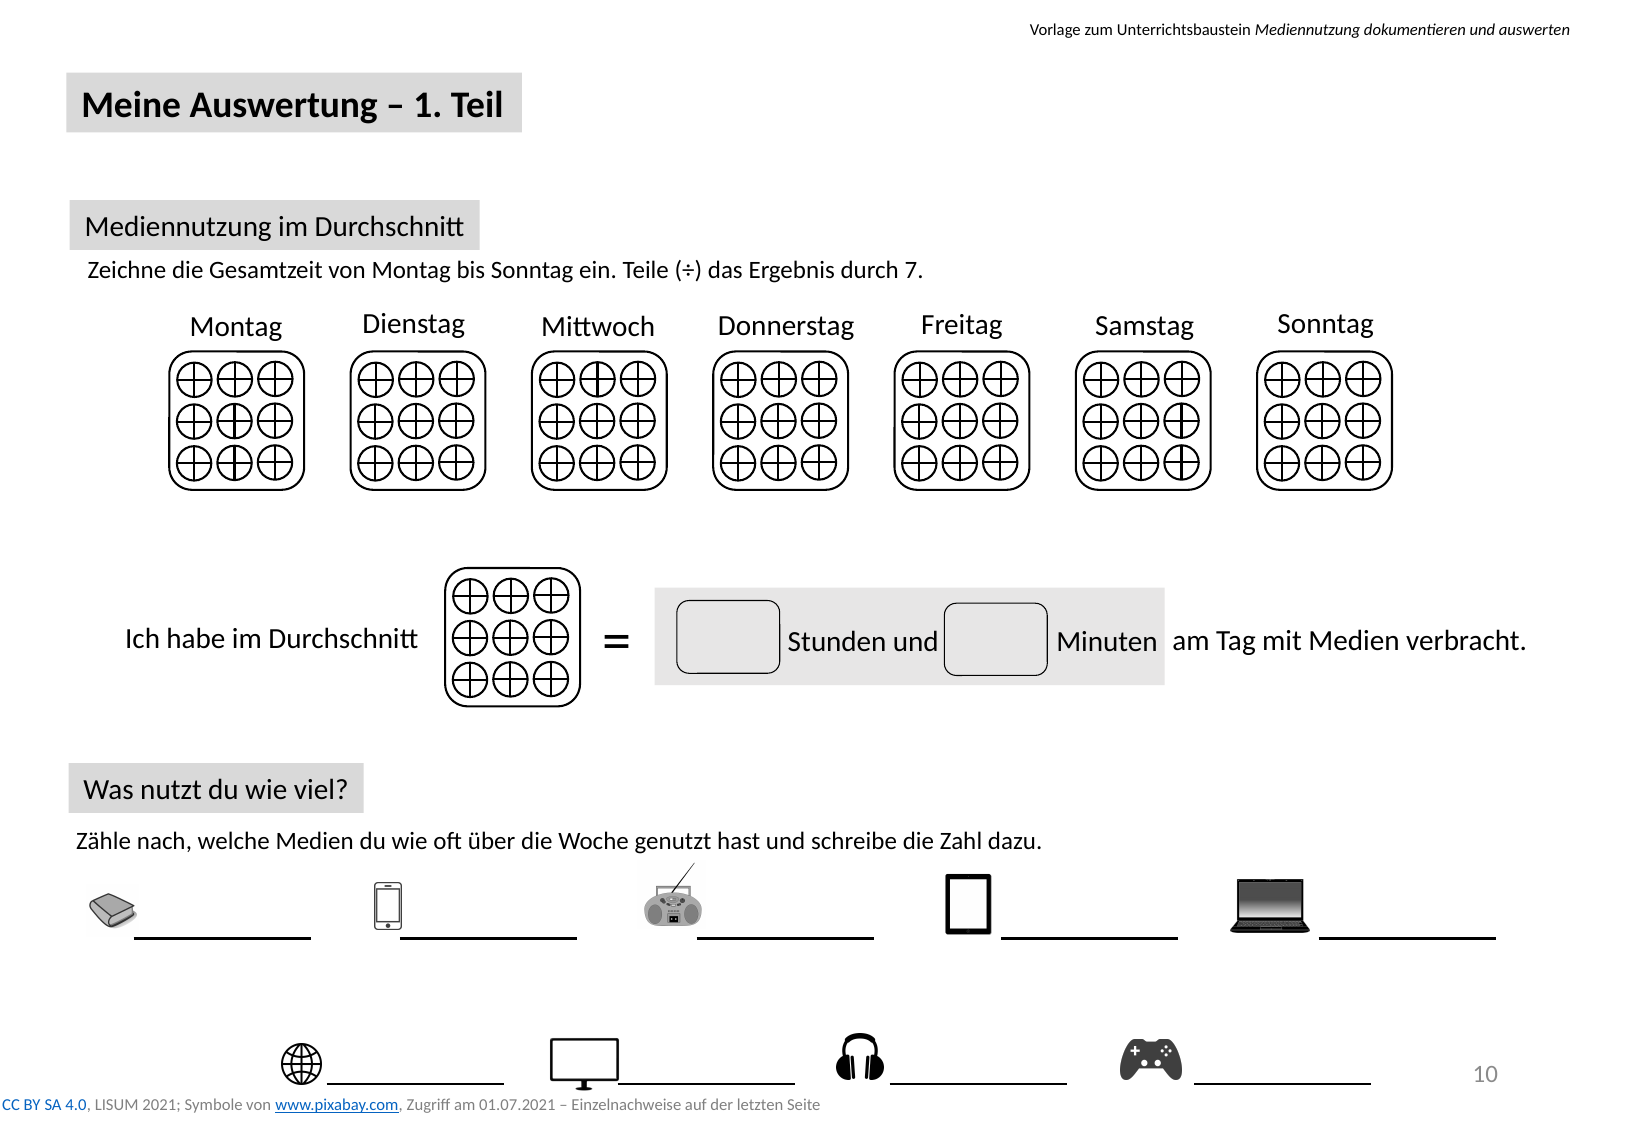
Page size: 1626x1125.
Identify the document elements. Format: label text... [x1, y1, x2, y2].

text_box CC BY SA 4.0, LISUM 2021; Symbole von www.pixabay.com, Zugriff am 01.07.2021 – Einzelnachweise auf der letzten Seite [2, 1092, 1459, 1125]
text_box am Tag mit Medien verbracht. [1157, 614, 1543, 664]
text_box Ich habe im Durchschnitt [110, 612, 440, 663]
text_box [169, 351, 305, 490]
picture [942, 867, 994, 938]
text_box Vorlage zum Unterrichtsbaustein Mediennutzung dokumentieren und auswerten [768, 11, 1586, 47]
picture [836, 1033, 884, 1080]
picture [1229, 879, 1310, 933]
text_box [531, 351, 667, 490]
text_box Sonntag [1262, 297, 1389, 347]
text_box [943, 602, 1049, 677]
picture [543, 1033, 626, 1084]
text_box Samstag [1080, 299, 1210, 349]
text_box Zeichne die Gesamtzeit von Montag bis Sonntag ein. Teile (÷) das Ergebnis durch 7. [72, 246, 941, 292]
picture [86, 884, 139, 937]
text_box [445, 568, 581, 707]
text_box Zähle nach, welche Medien du wie oft über die Woche genutzt hast und schreibe die Zahl dazu. [61, 817, 1060, 862]
text_box Freitag [906, 298, 1018, 348]
picture [543, 1085, 626, 1095]
text_box Stunden und [772, 614, 943, 665]
text_box Mittwoch [526, 299, 671, 350]
text_box Dienstag [347, 297, 481, 347]
picture [280, 1043, 322, 1085]
text_box Minuten [1041, 614, 1173, 665]
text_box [1075, 351, 1211, 490]
text_box Meine Auswertung – 1. Teil [66, 72, 522, 133]
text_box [713, 351, 849, 490]
text_box Mediennutzung im Durchschnitt [69, 200, 480, 250]
picture [637, 860, 706, 929]
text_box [1257, 351, 1392, 490]
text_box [350, 351, 486, 490]
picture [374, 882, 402, 930]
picture [1120, 1039, 1182, 1080]
text_box [654, 587, 1166, 686]
text_box [675, 599, 781, 675]
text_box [894, 351, 1030, 490]
text_box Montag [174, 299, 298, 350]
slide_number 10 [1147, 1042, 1514, 1103]
text_box = [588, 594, 647, 680]
text_box Donnerstag [703, 299, 870, 349]
text_box Was nutzt du wie viel? [68, 763, 364, 813]
